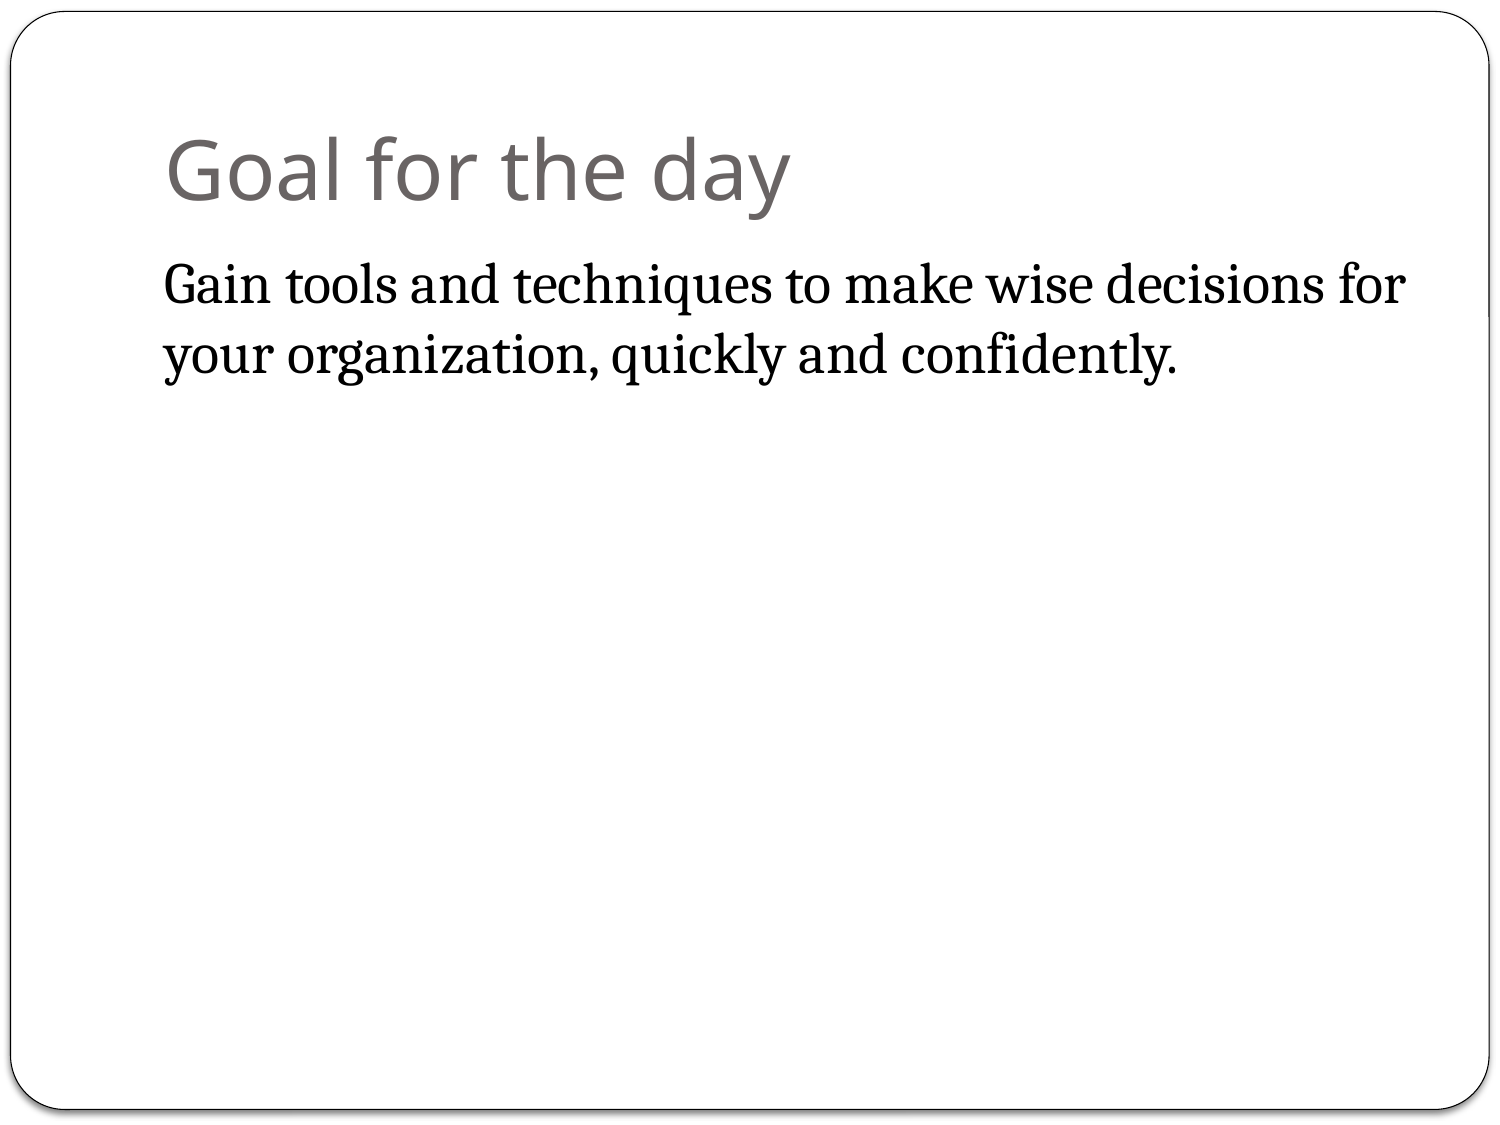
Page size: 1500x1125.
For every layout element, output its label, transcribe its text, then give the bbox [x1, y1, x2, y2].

title Goal for the day [150, 45, 1425, 233]
list Gain tools and techniques to make wise decisions for your organization, quickly and confidently. [150, 237, 1425, 988]
